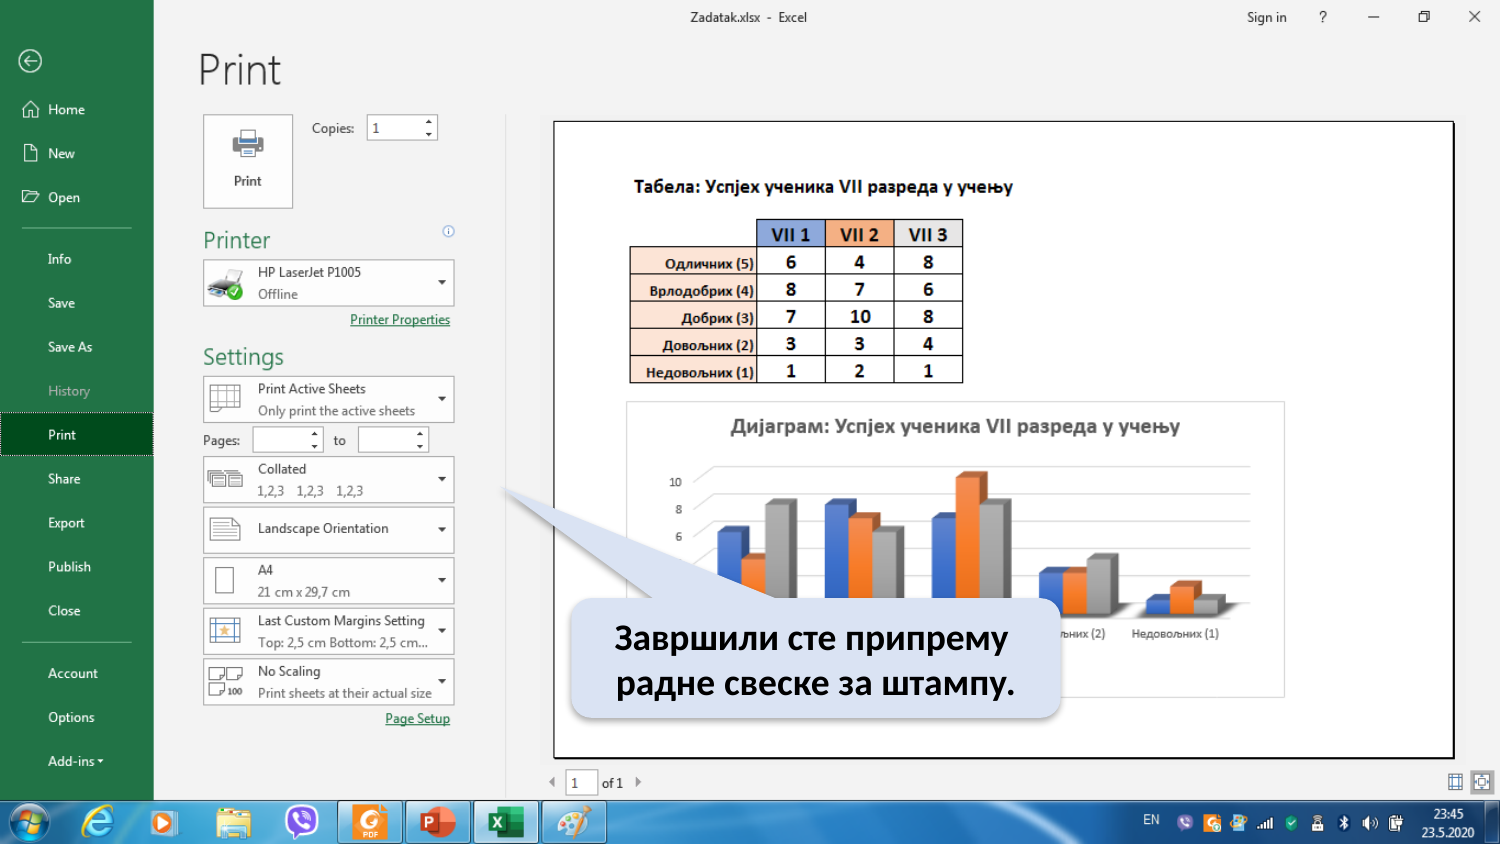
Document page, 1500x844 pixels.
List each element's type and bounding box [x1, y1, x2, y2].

text_box [0, 0, 1500, 844]
